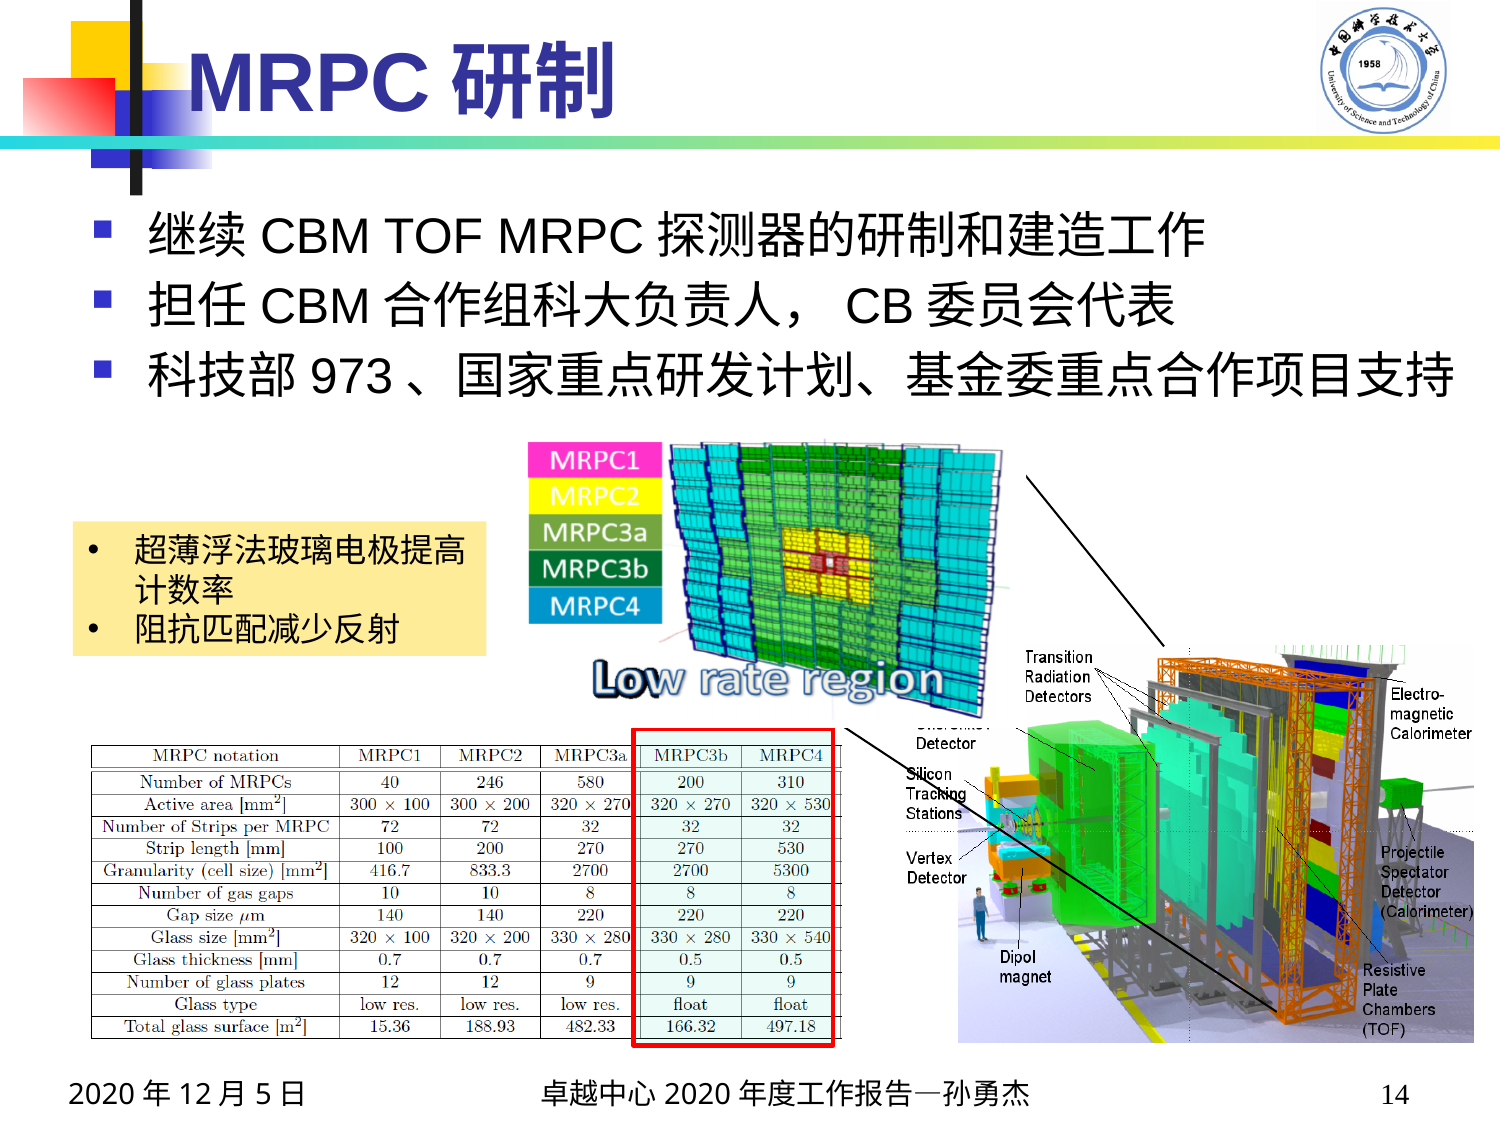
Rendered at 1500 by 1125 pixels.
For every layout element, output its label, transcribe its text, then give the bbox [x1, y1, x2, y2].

slide_number 14 [1112, 1052, 1426, 1118]
title MRPC研制 [171, 0, 1463, 136]
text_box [903, 645, 1474, 1043]
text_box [1031, 455, 1164, 646]
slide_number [52, 1042, 366, 1118]
picture [501, 431, 1027, 728]
list 继续CBM TOF MRPC探测器的研制和建造工作 担任CBM合作组科大负责人，CB委员会代表 科技部973、国家重点研发计划、基金委重点合作项目支持 [76, 196, 1471, 727]
text_box 超薄浮法玻璃电极提高计数率 阻抗匹配减少反射 [72, 521, 487, 656]
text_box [72, 728, 861, 1046]
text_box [773, 680, 1277, 1012]
footer 卓越中心2020年度工作报告—孙勇杰 [501, 1042, 1070, 1118]
